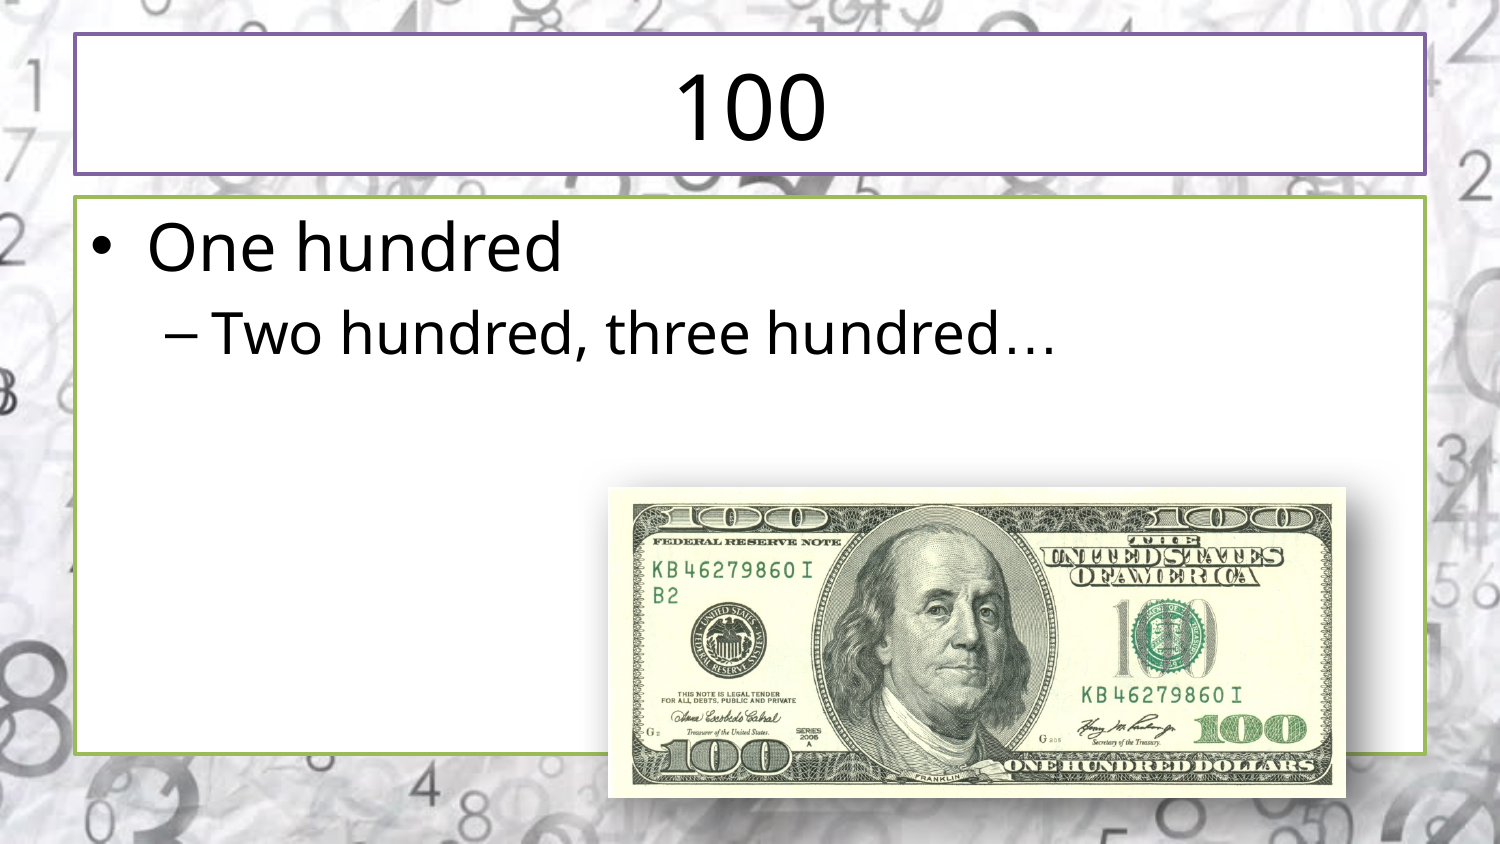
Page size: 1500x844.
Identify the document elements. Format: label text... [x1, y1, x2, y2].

title 100 [73, 32, 1427, 176]
list One hundred Two hundred, three hundred… [73, 195, 1427, 756]
picture [0, 0, 1500, 844]
